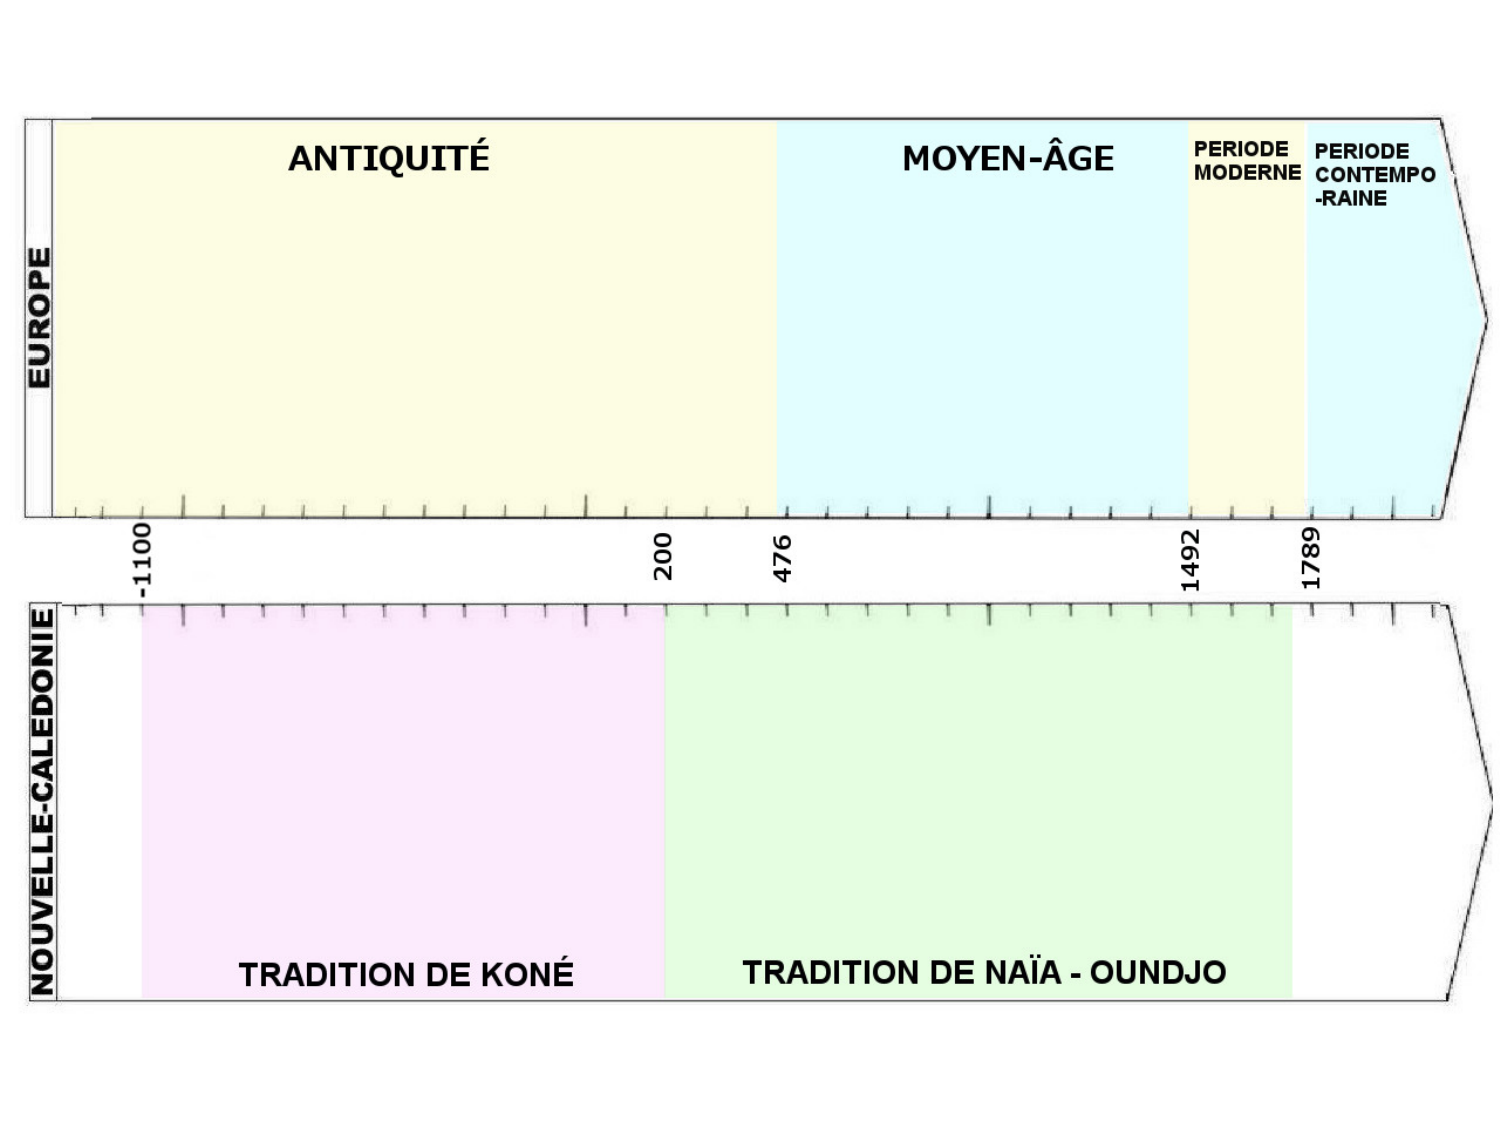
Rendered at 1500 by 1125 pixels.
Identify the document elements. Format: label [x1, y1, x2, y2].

picture [0, 93, 1500, 1032]
